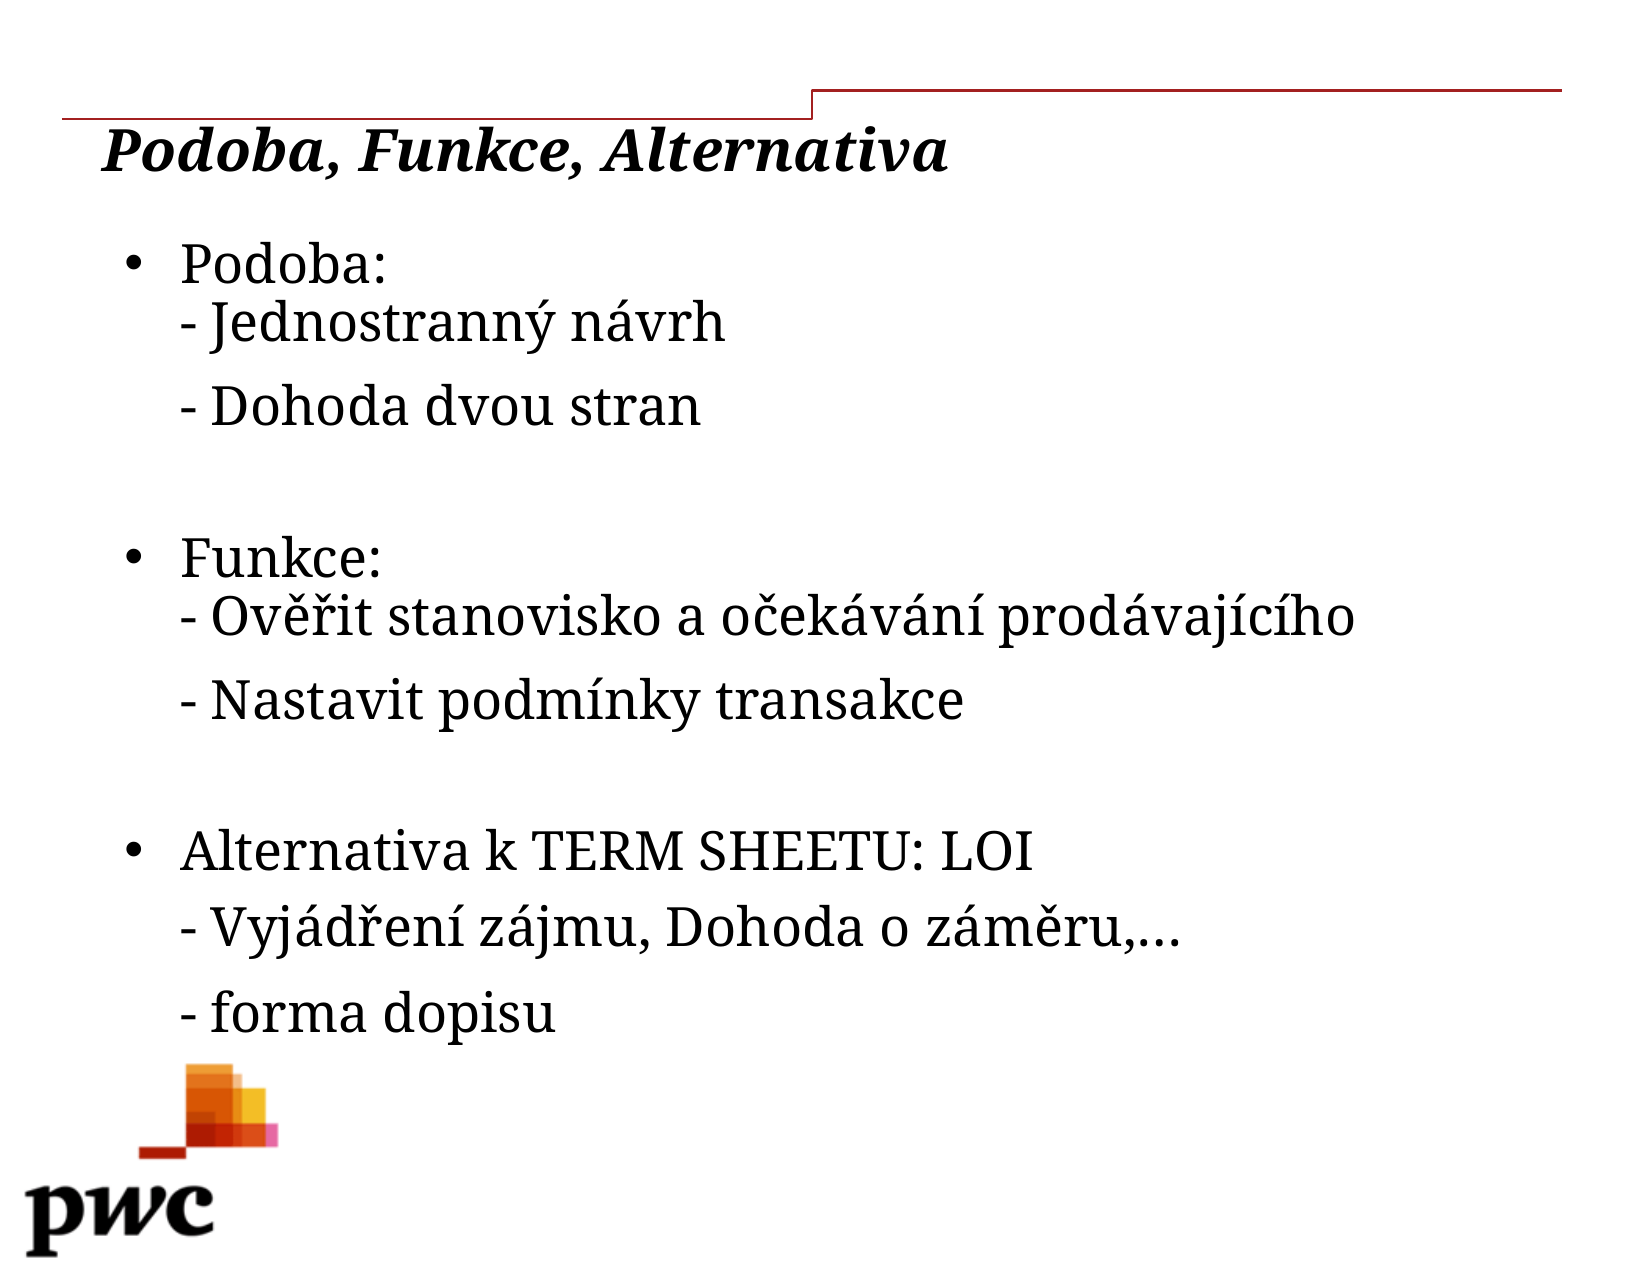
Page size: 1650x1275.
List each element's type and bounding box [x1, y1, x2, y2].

picture [0, 1055, 307, 1275]
text_box [86, 127, 1564, 1214]
text_box [61, 90, 1562, 120]
